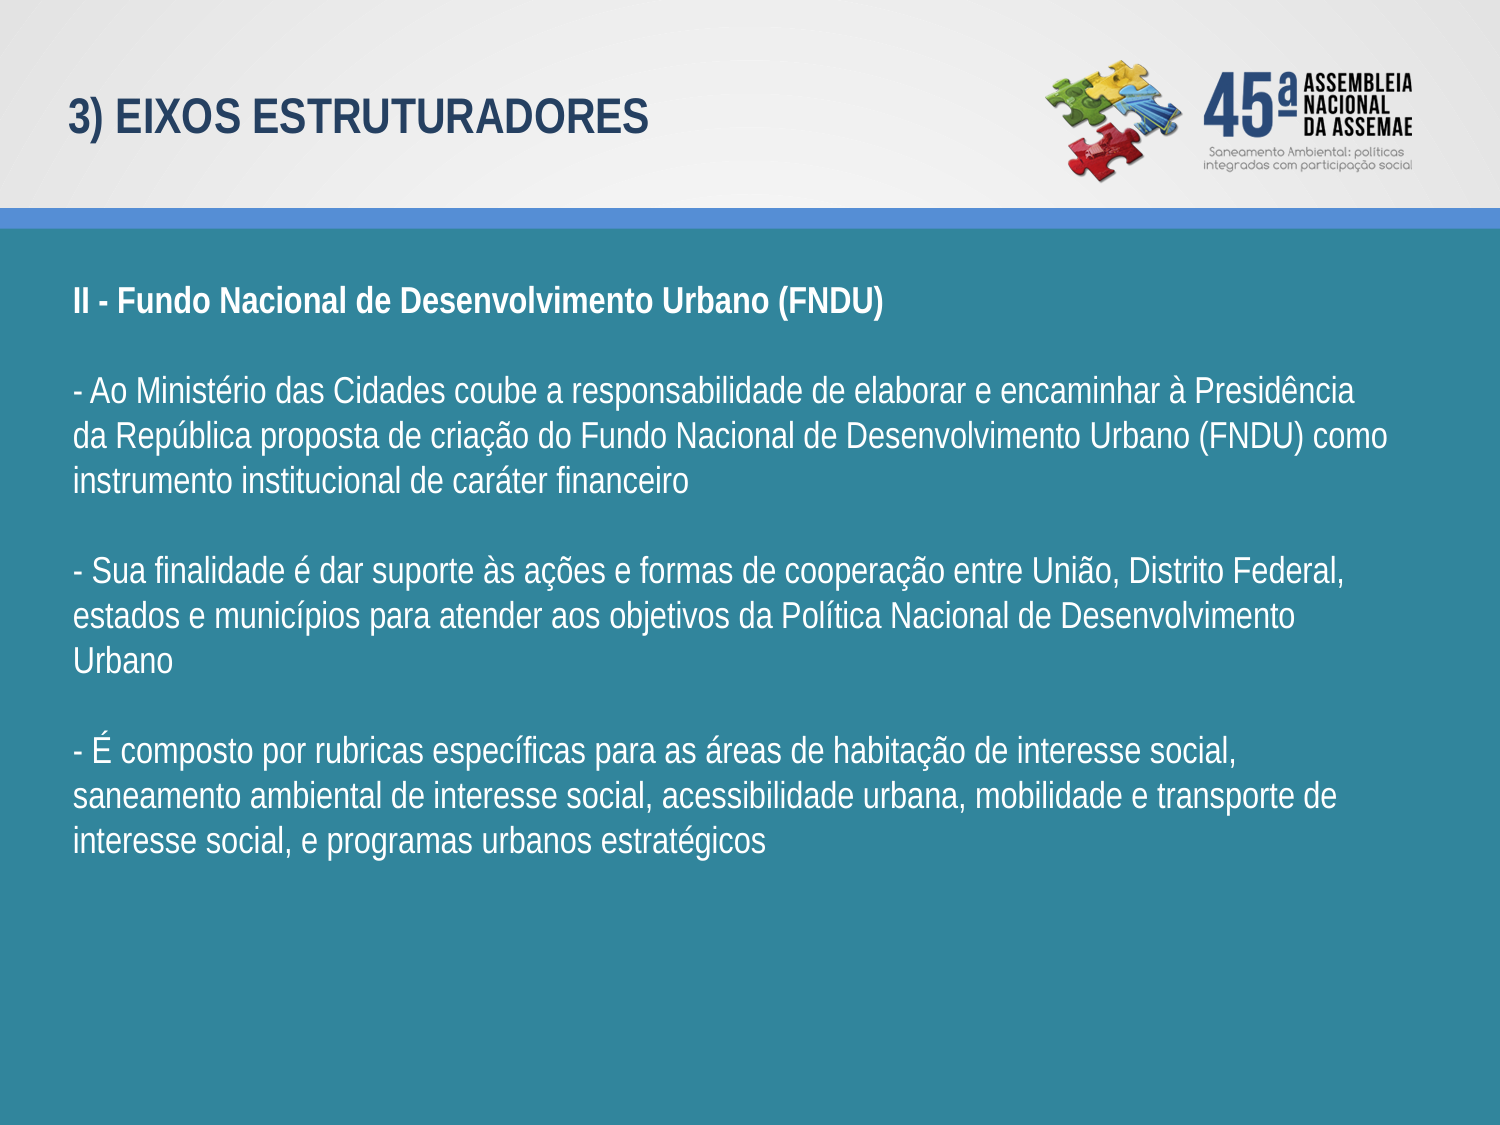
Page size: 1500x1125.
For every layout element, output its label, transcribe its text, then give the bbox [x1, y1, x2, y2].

text_box [0, 206, 1500, 231]
text_box 3) EIXOS ESTRUTURADORES [53, 78, 987, 149]
text_box [0, 231, 1500, 1125]
title II - Fundo Nacional de Desenvolvimento Urbano (FNDU) - Ao Ministério das Cidades coube a responsabilidade de elaborar e encaminhar à Presidência da República proposta de criação do Fundo Nacional de Desenvolvimento Urbano (FNDU) como instrumento institucional de caráter financeiro - Sua finalidade é dar suporte às ações e formas de cooperação entre União, Distrito Federal, estados e municípios para atender aos objetivos da Política Nacional de Desenvolvimento Urbano - É composto por rubricas específicas para as áreas de habitação de interesse social, saneamento ambiental de interesse social, acessibilidade urbana, mobilidade e transporte de interesse social, e programas urbanos estratégicos [57, 456, 1408, 681]
picture [1045, 60, 1412, 184]
